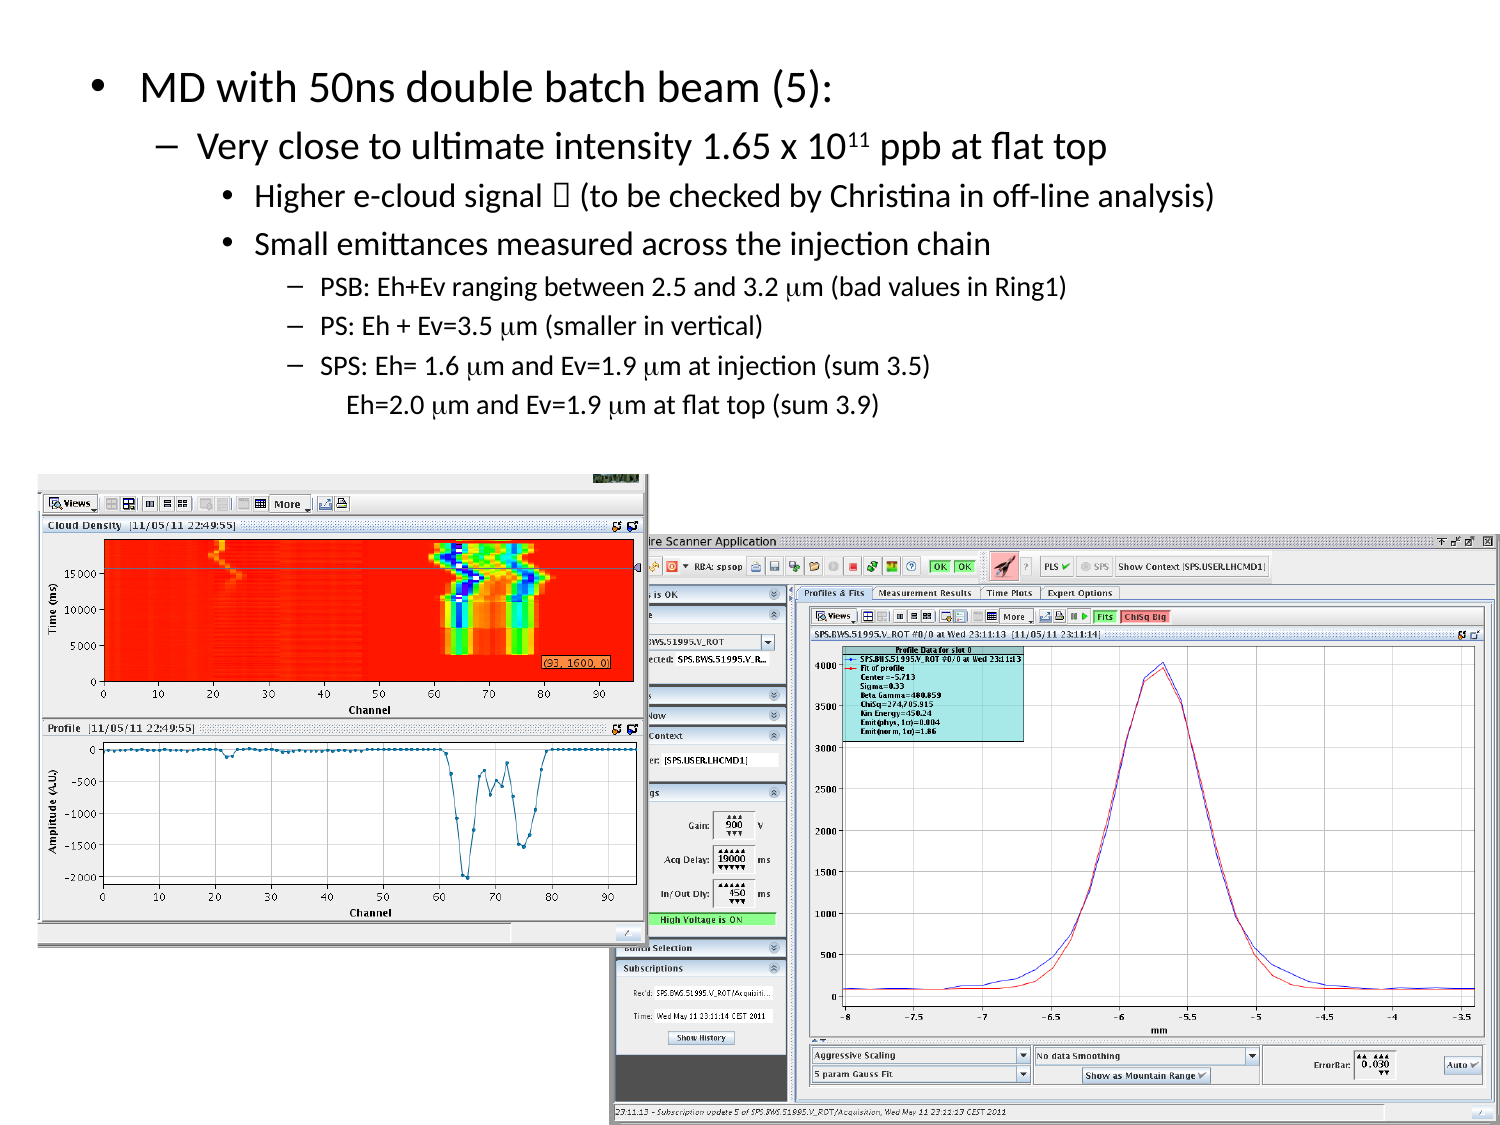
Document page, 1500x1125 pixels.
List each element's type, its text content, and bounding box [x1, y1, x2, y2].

picture [37, 474, 1500, 1125]
list MD with 50ns double batch beam (5): Very close to ultimate intensity 1.65 x 1011 ppb at flat top Higher e-cloud signal  (to be checked by Christina in off-line analysis) Small emittances measured across the injection chain PSB: Eh+Ev ranging between 2.5 and 3.2 mm (bad values in Ring1) PS: Eh + Ev=3.5 mm (smaller in vertical) SPS: Eh= 1.6 mm and Ev=1.9 mm at injection (sum 3.5) Eh=2.0 mm and Ev=1.9 mm at flat top (sum 3.9) [75, 50, 1425, 438]
